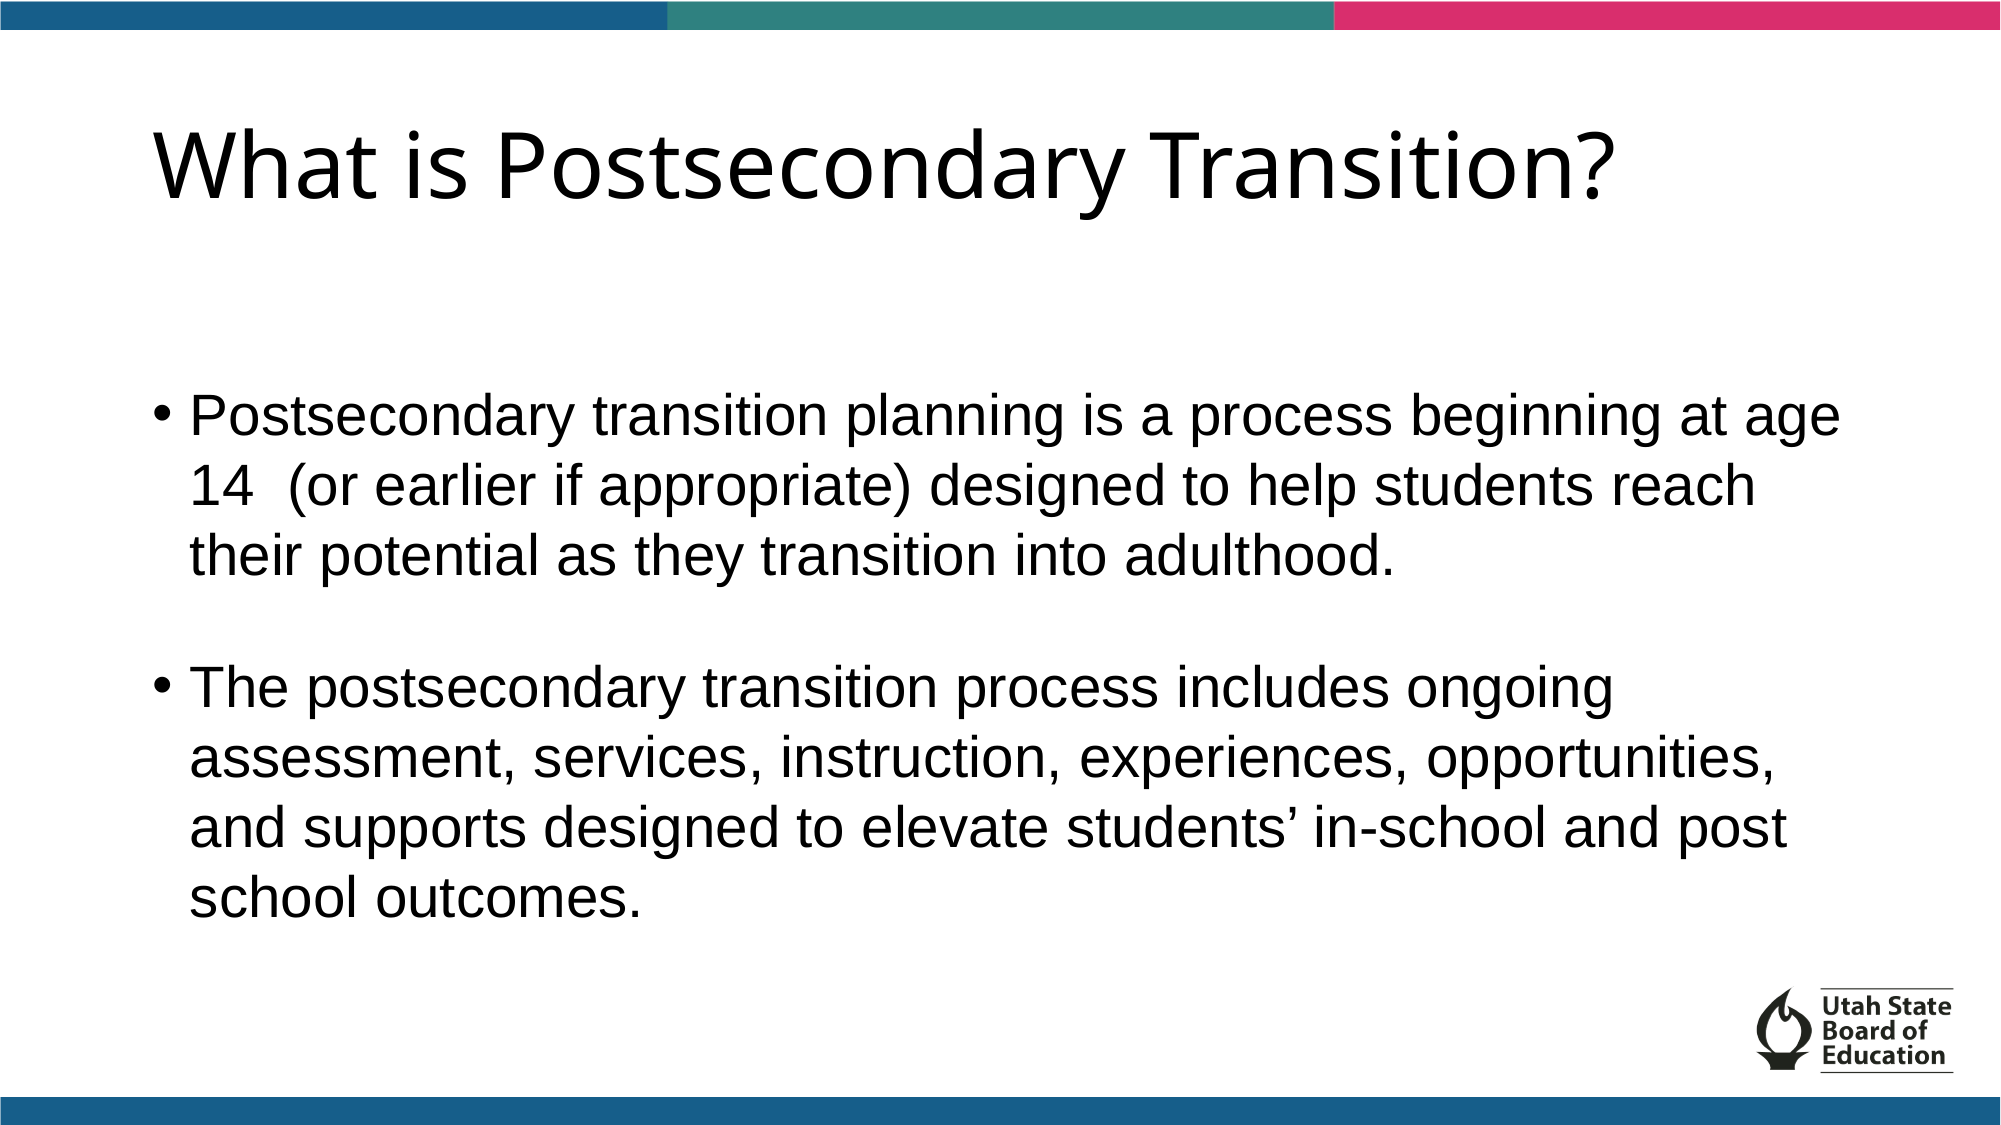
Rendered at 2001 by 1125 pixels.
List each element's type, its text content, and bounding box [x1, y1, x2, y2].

title What is Postsecondary Transition? [137, 59, 1863, 278]
picture [0, 0, 2001, 1125]
list Postsecondary transition planning is a process beginning at age 14 (or earlier if appropriate) designed to help students reach their potential as they transition into adulthood. The postsecondary transition process includes ongoing assessment, services, instruction, experiences, opportunities, and supports designed to elevate students’ in-school and post school outcomes. [137, 299, 1863, 1014]
